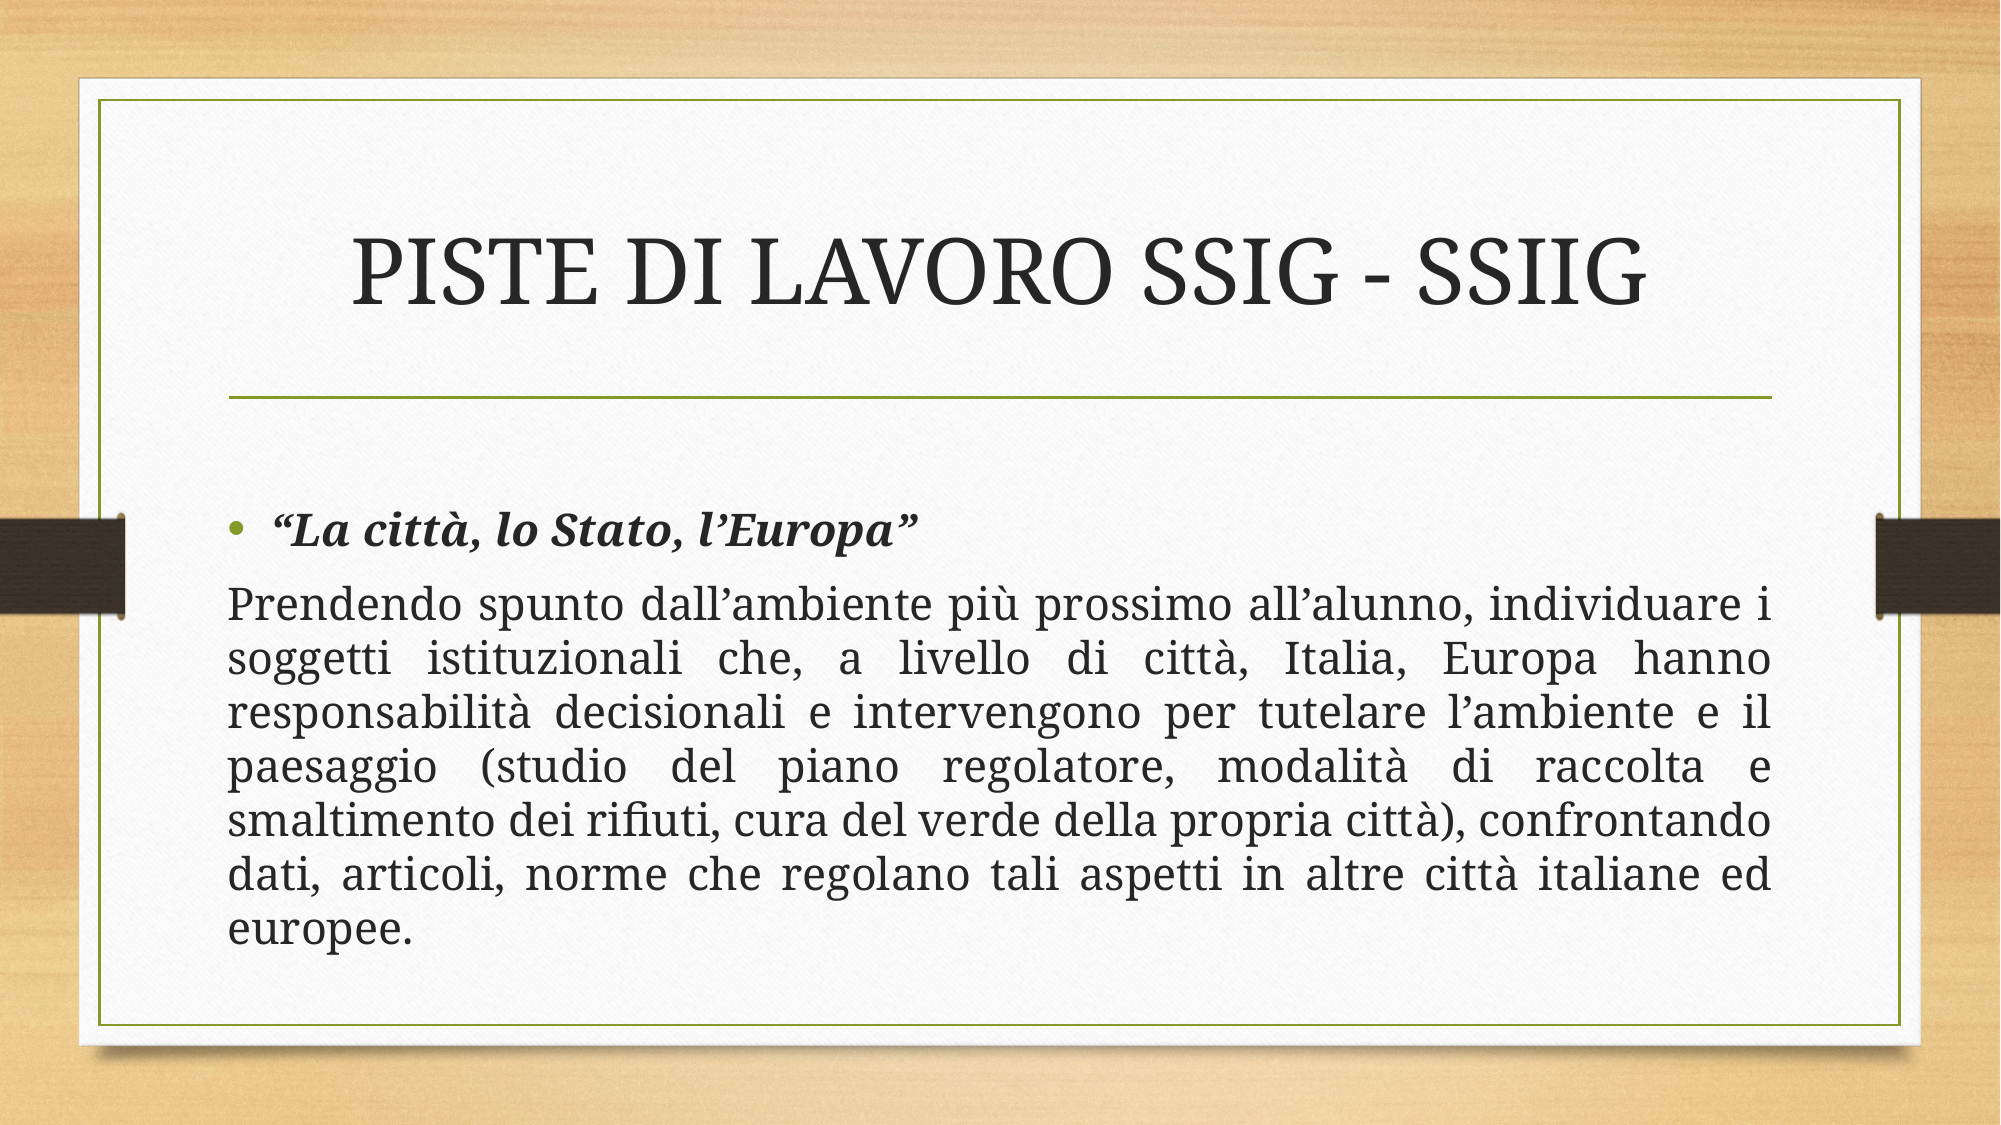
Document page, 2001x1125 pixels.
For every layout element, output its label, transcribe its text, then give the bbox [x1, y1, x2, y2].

picture [0, 0, 2001, 1125]
list “La città, lo Stato, l’Europa” Prendendo spunto dall’ambiente più prossimo all’alunno, individuare i soggetti istituzionali che, a livello di città, Italia, Europa hanno responsabilità decisionali e intervengono per tutelare l’ambiente e il paesaggio (studio del piano regolatore, modalità di raccolta e smaltimento dei rifiuti, cura del verde della propria città), confrontando dati, articoli, norme che regolano tali aspetti in altre città italiane ed europee. [212, 419, 1788, 964]
title PISTE DI LAVORO SSIG - SSIIG [212, 161, 1788, 375]
